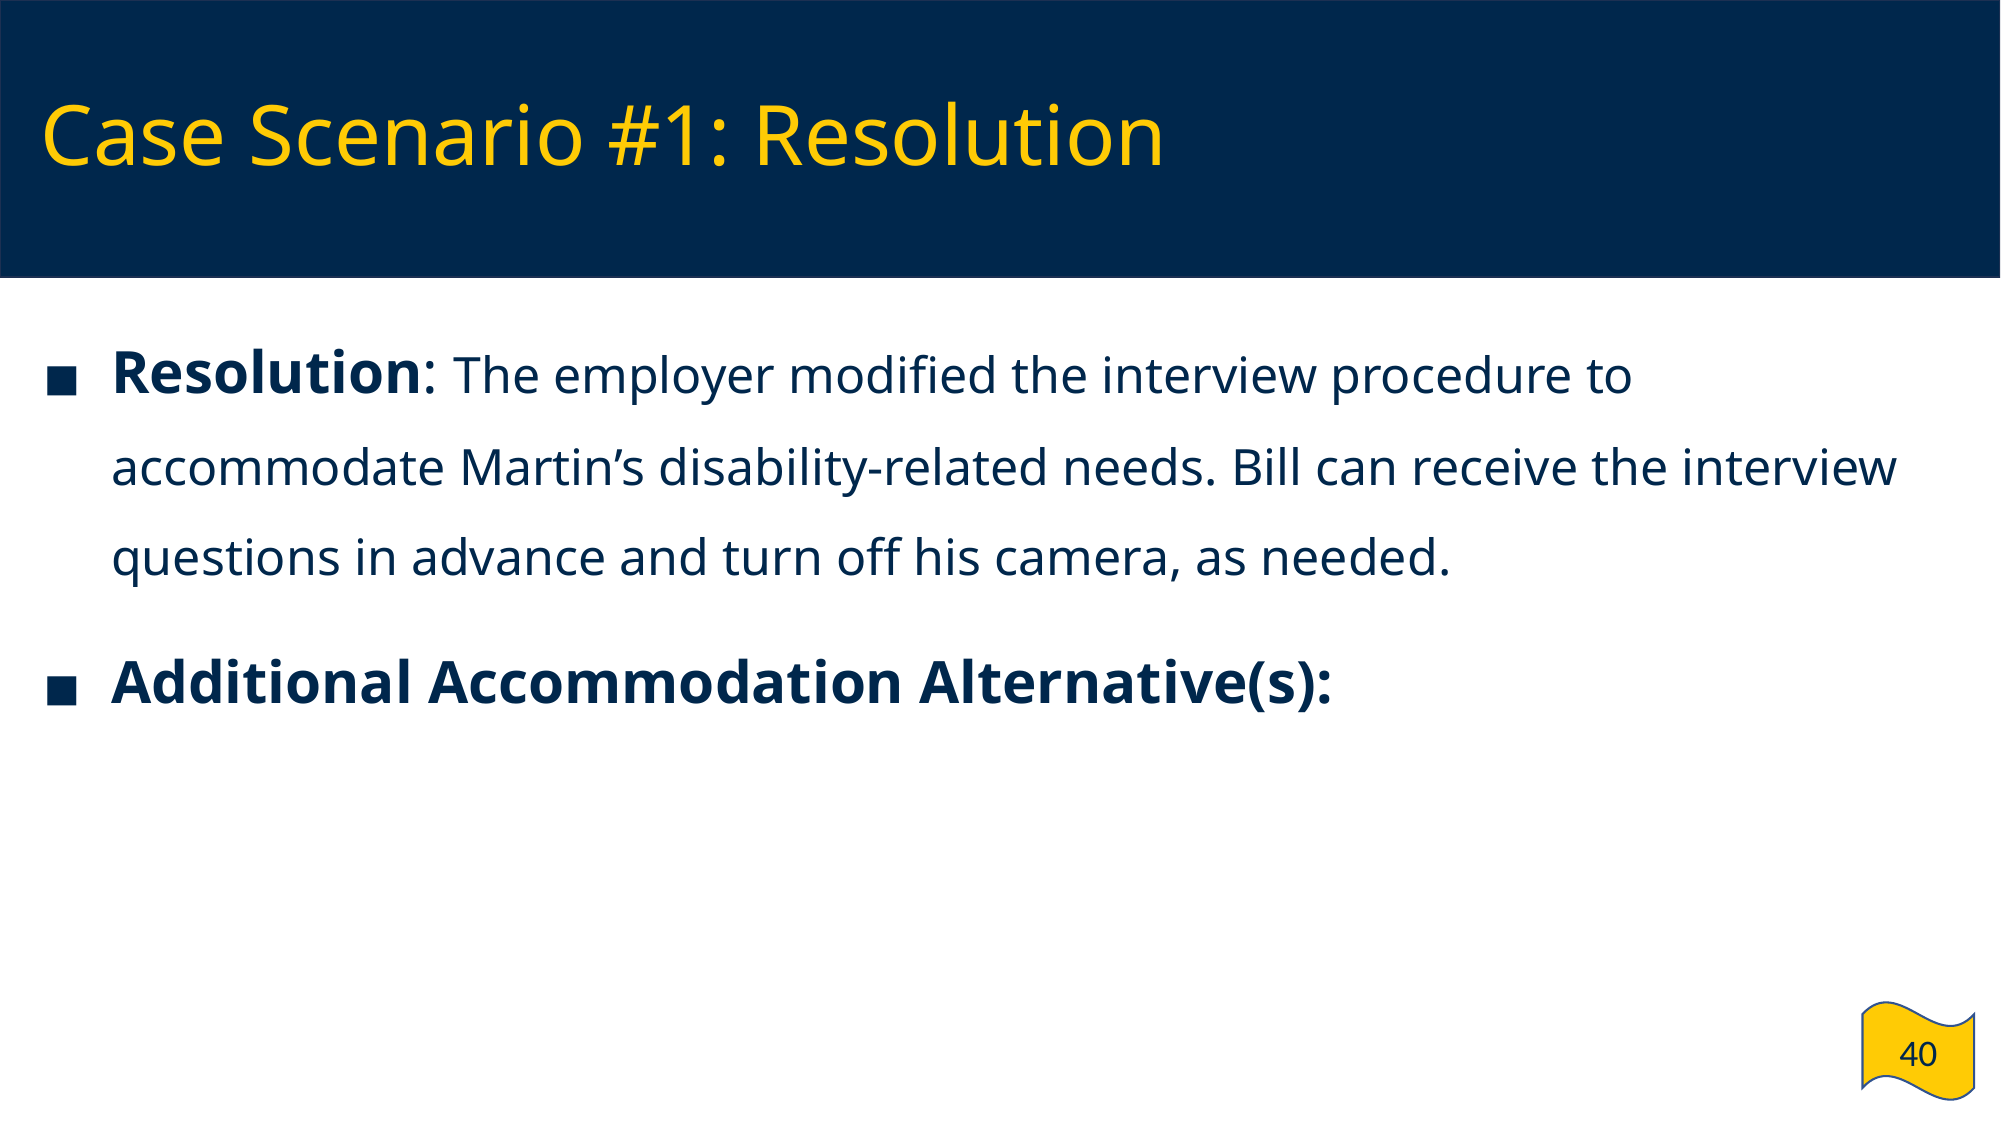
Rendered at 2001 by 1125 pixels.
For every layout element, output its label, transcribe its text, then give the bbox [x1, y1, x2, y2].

list Resolution: The employer modified the interview procedure to accommodate Martin’s disability-related needs. Bill can receive the interview questions in advance and turn off his camera, as needed. Additional Accommodation Alternative(s): [21, 292, 1977, 978]
title Case Scenario #1: Resolution [25, 29, 1557, 248]
